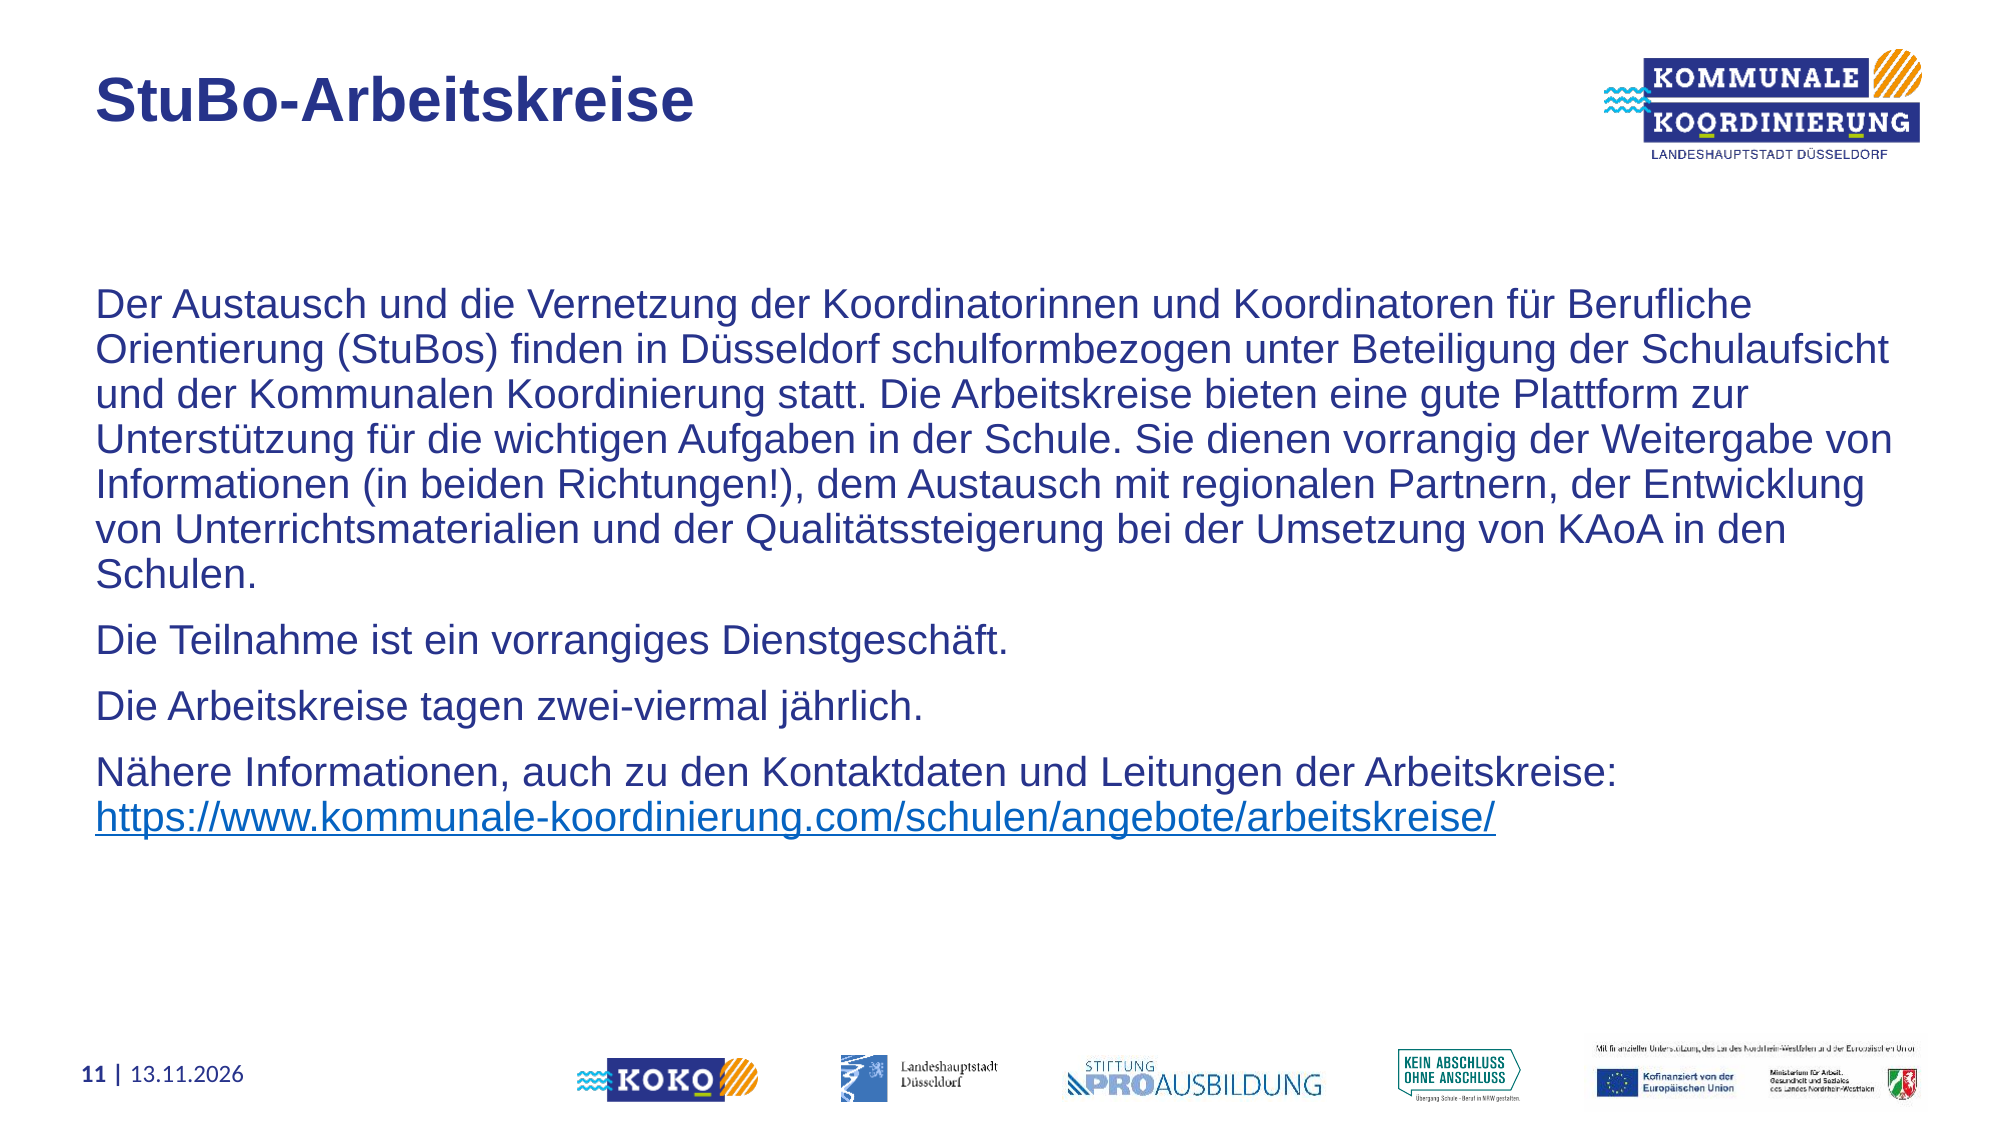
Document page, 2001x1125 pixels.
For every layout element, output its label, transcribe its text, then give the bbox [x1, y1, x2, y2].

picture [577, 1058, 758, 1102]
picture [1604, 49, 1922, 159]
picture [1062, 1055, 1327, 1102]
picture [841, 1055, 998, 1102]
picture [1584, 1033, 1928, 1112]
picture [1398, 1049, 1521, 1102]
title StuBo-Arbeitskreise [80, 59, 1480, 204]
list Der Austausch und die Vernetzung der Koordinatorinnen und Koordinatoren für Berufliche Orientierung (StuBos) finden in Düsseldorf schulformbezogen unter Beteiligung der Schulaufsicht und der Kommunalen Koordinierung statt. Die Arbeitskreise bieten eine gute Plattform zur Unterstützung für die wichtigen Aufgaben in der Schule. Sie dienen vorrangig der Weitergabe von Informationen (in beiden Richtungen!), dem Austausch mit regionalen Partnern, der Entwicklung von Unterrichtsmaterialien und der Qualitätssteigerung bei der Umsetzung von KAoA in den Schulen. Die Teilnahme ist ein vorrangiges Dienstgeschäft. Die Arbeitskreise tagen zwei-viermal jährlich. Nähere Informationen, auch zu den Kontaktdaten und Leitungen der Arbeitskreise: https://www.kommunale-koordinierung.com/schulen/angebote/arbeitskreise/ [80, 275, 1915, 880]
